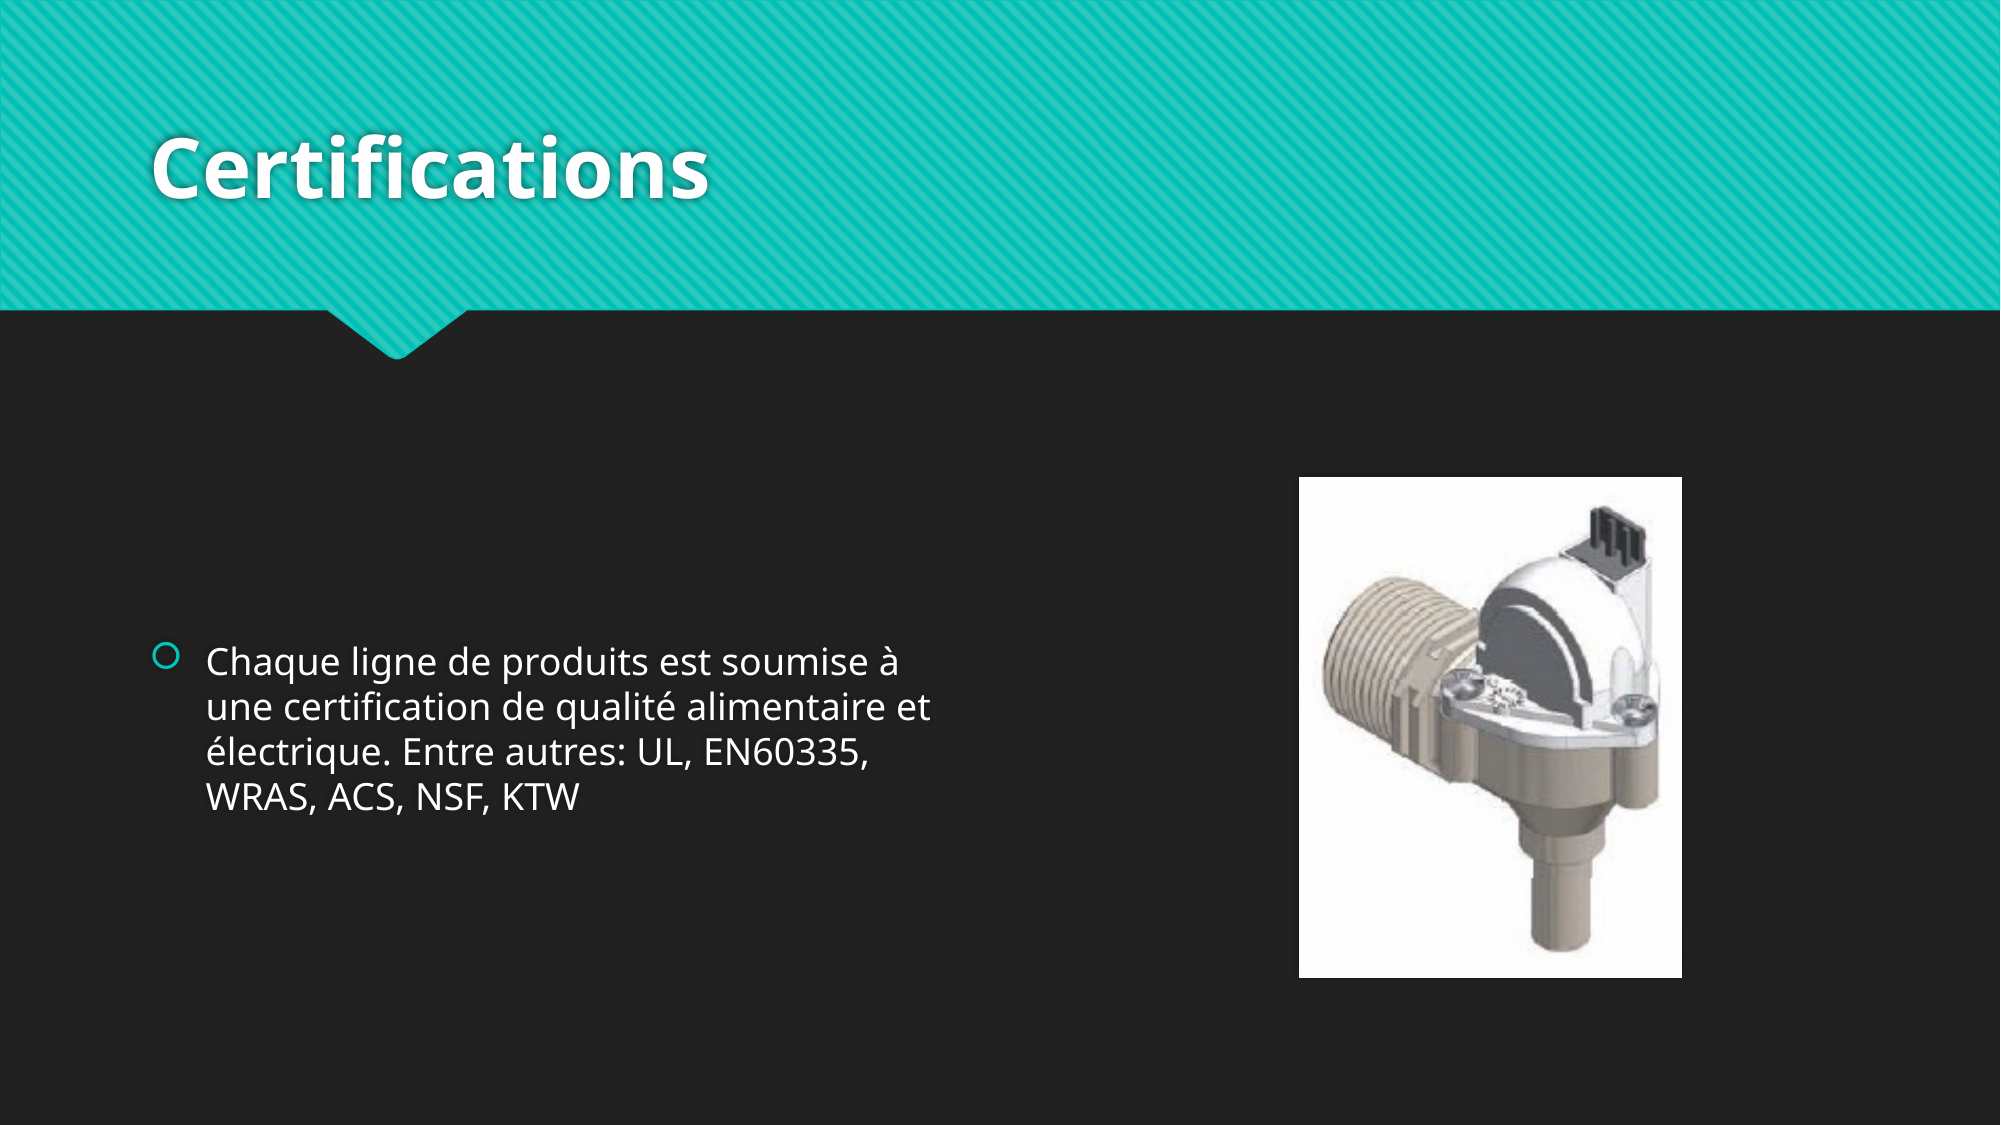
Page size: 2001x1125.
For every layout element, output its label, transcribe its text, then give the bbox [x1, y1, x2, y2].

list Chaque ligne de produits est soumise à une certification de qualité alimentaire et électrique. Entre autres: UL, EN60335, WRAS, ACS, NSF, KTW [134, 364, 985, 962]
title Certifications [134, 163, 1869, 323]
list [1299, 477, 1682, 978]
